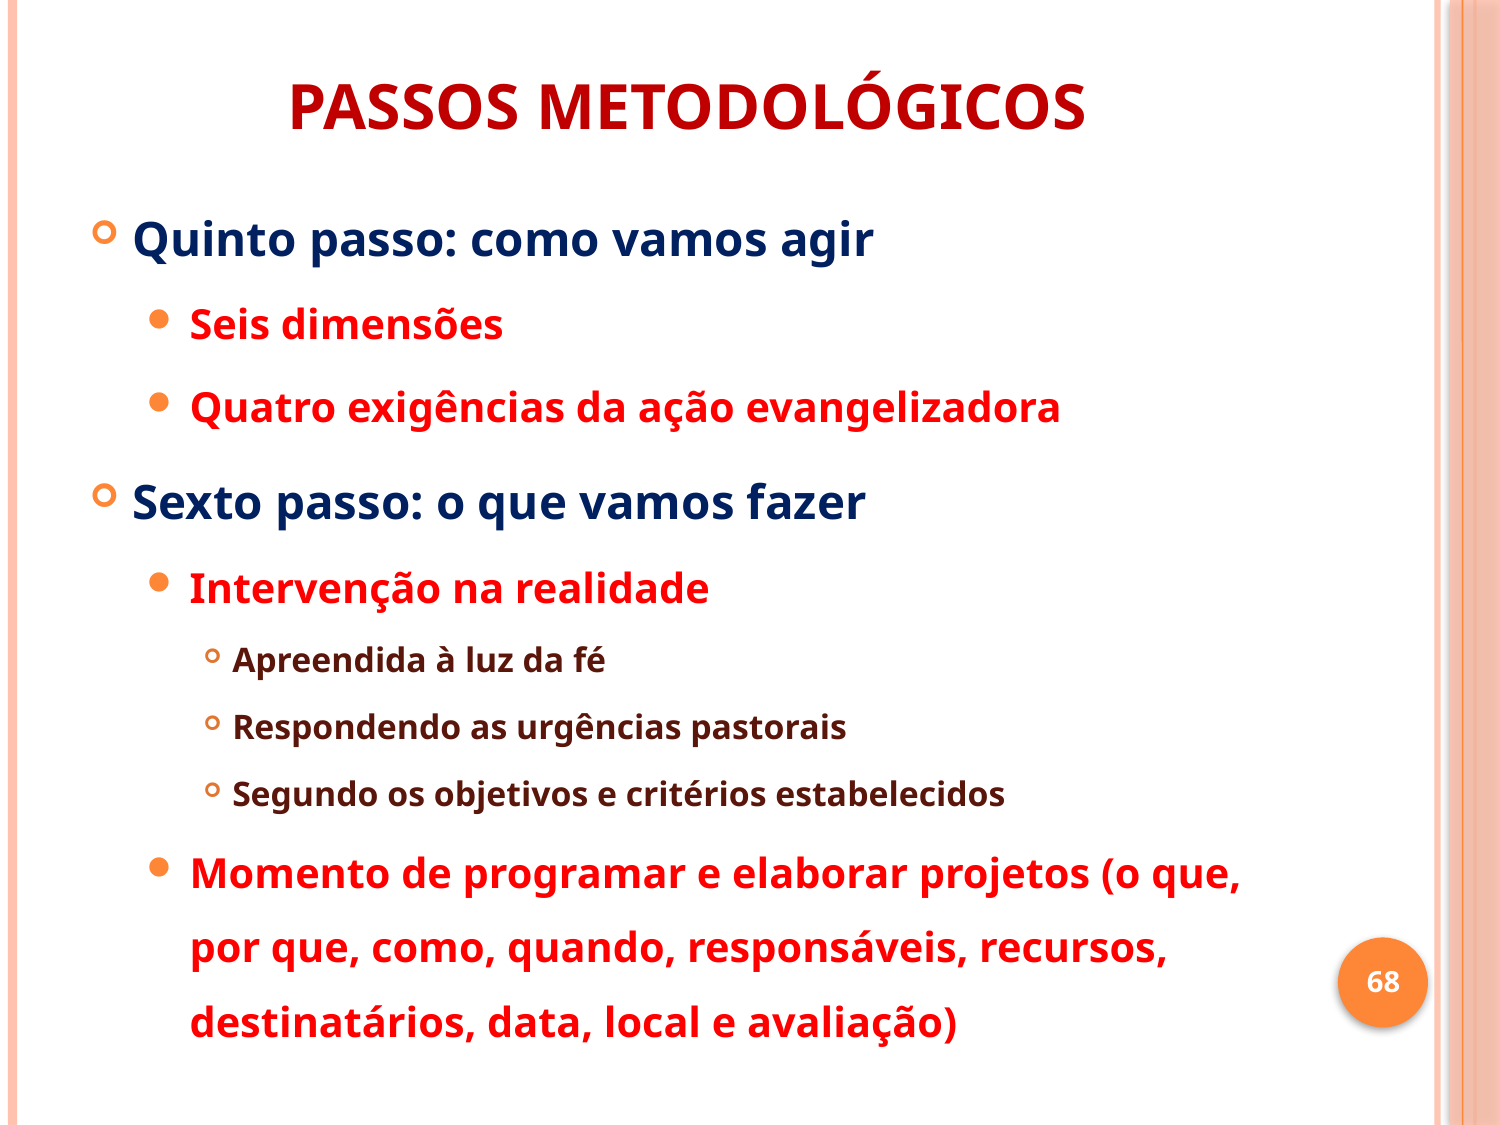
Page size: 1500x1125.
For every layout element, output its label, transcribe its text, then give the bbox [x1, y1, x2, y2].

title PASSOS METODOLÓGICOS [75, 0, 1300, 149]
list Quinto passo: como vamos agir Seis dimensões Quatro exigências da ação evangelizadora Sexto passo: o que vamos fazer Intervenção na realidade Apreendida à luz da fé Respondendo as urgências pastorais Segundo os objetivos e critérios estabelecidos Momento de programar e elaborar projetos (o que, por que, como, quando, responsáveis, recursos, destinatários, data, local e avaliação) [75, 172, 1300, 1062]
slide_number 68 [1333, 940, 1434, 1027]
